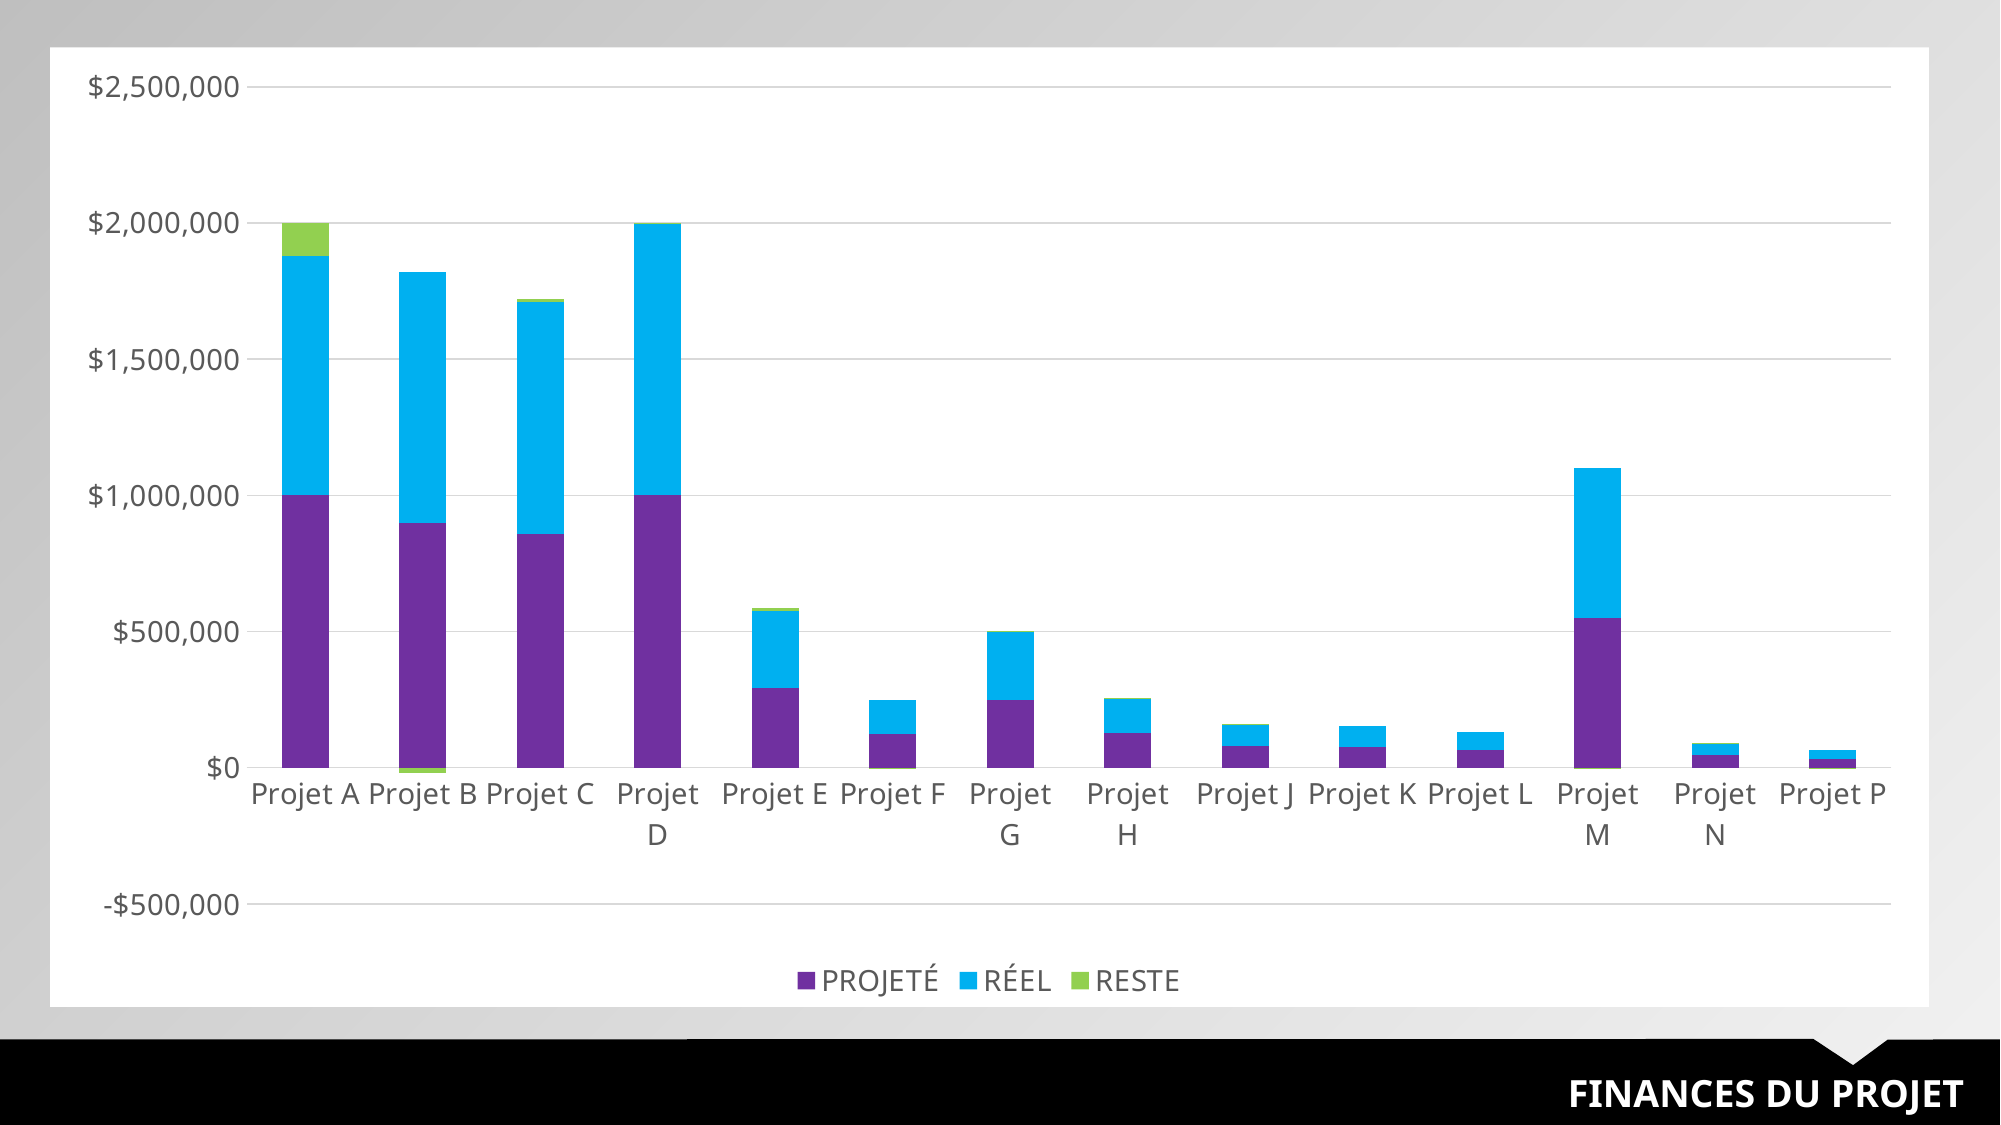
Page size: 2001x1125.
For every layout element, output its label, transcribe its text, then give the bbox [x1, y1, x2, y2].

text_box FINANCES DU PROJET [620, 1062, 1980, 1123]
chart [49, 47, 1929, 1007]
text_box [0, 1037, 2000, 1125]
